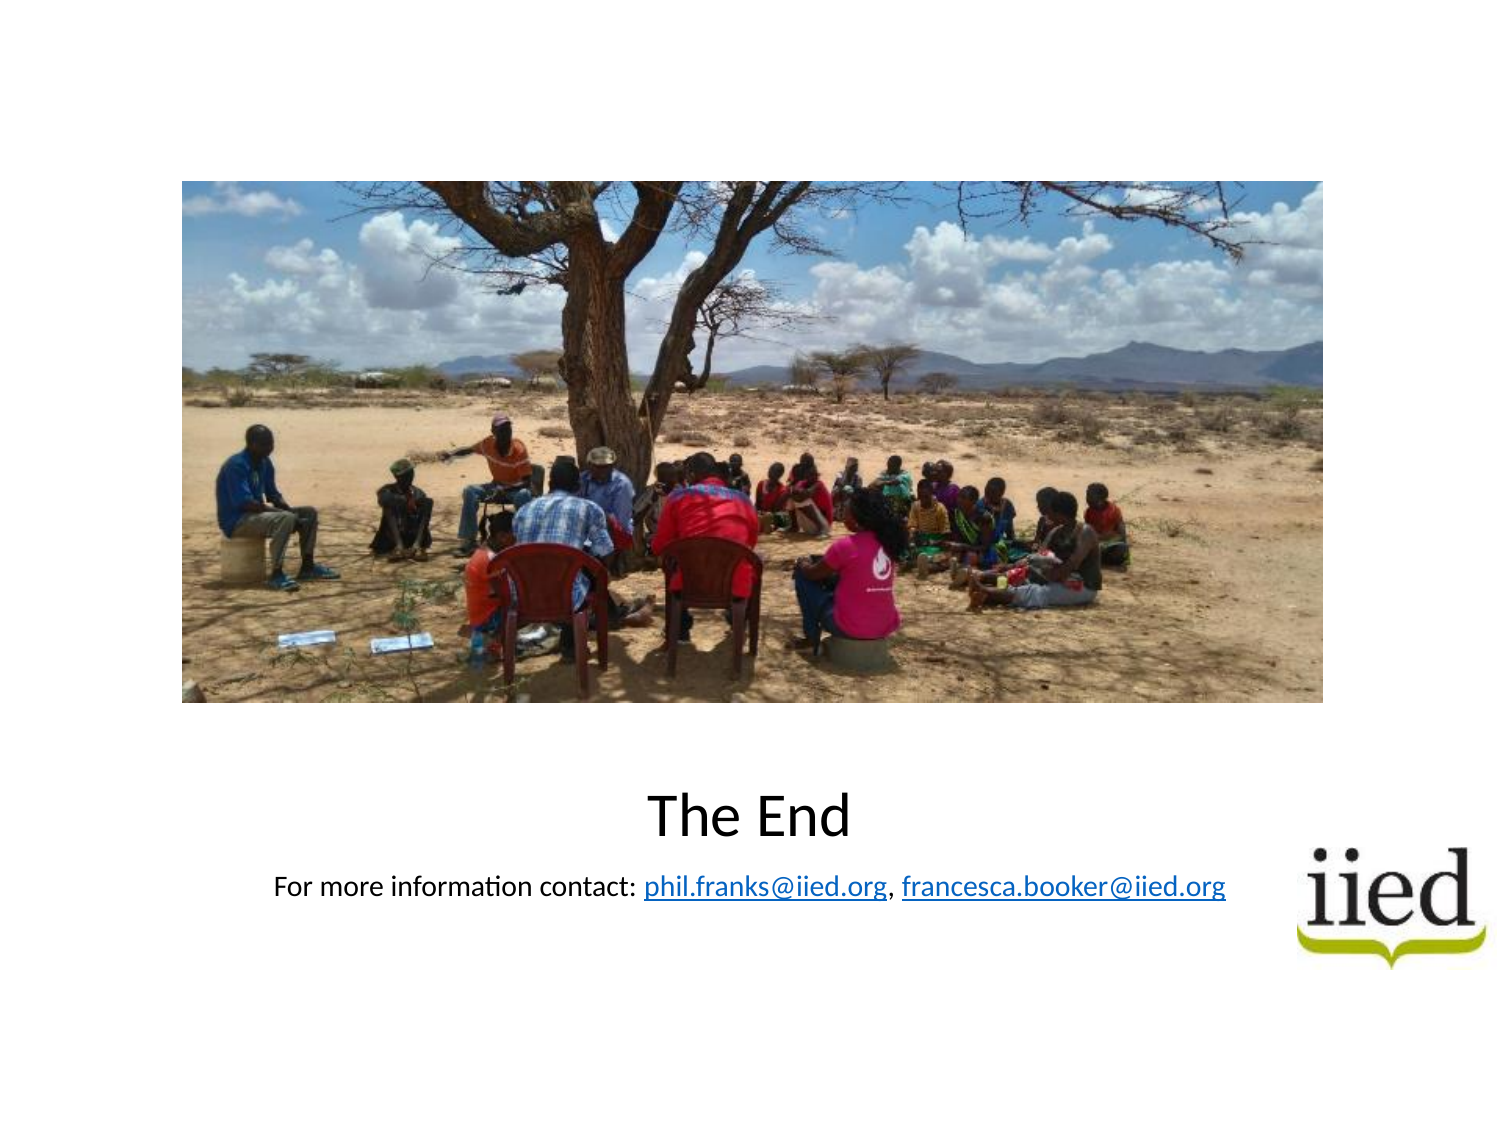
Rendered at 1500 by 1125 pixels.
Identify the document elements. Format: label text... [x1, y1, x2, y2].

list The End For more information contact: phil.franks@iied.org, francesca.booker@iied.org [103, 775, 1397, 970]
picture [177, 181, 1323, 703]
picture [1297, 847, 1497, 970]
